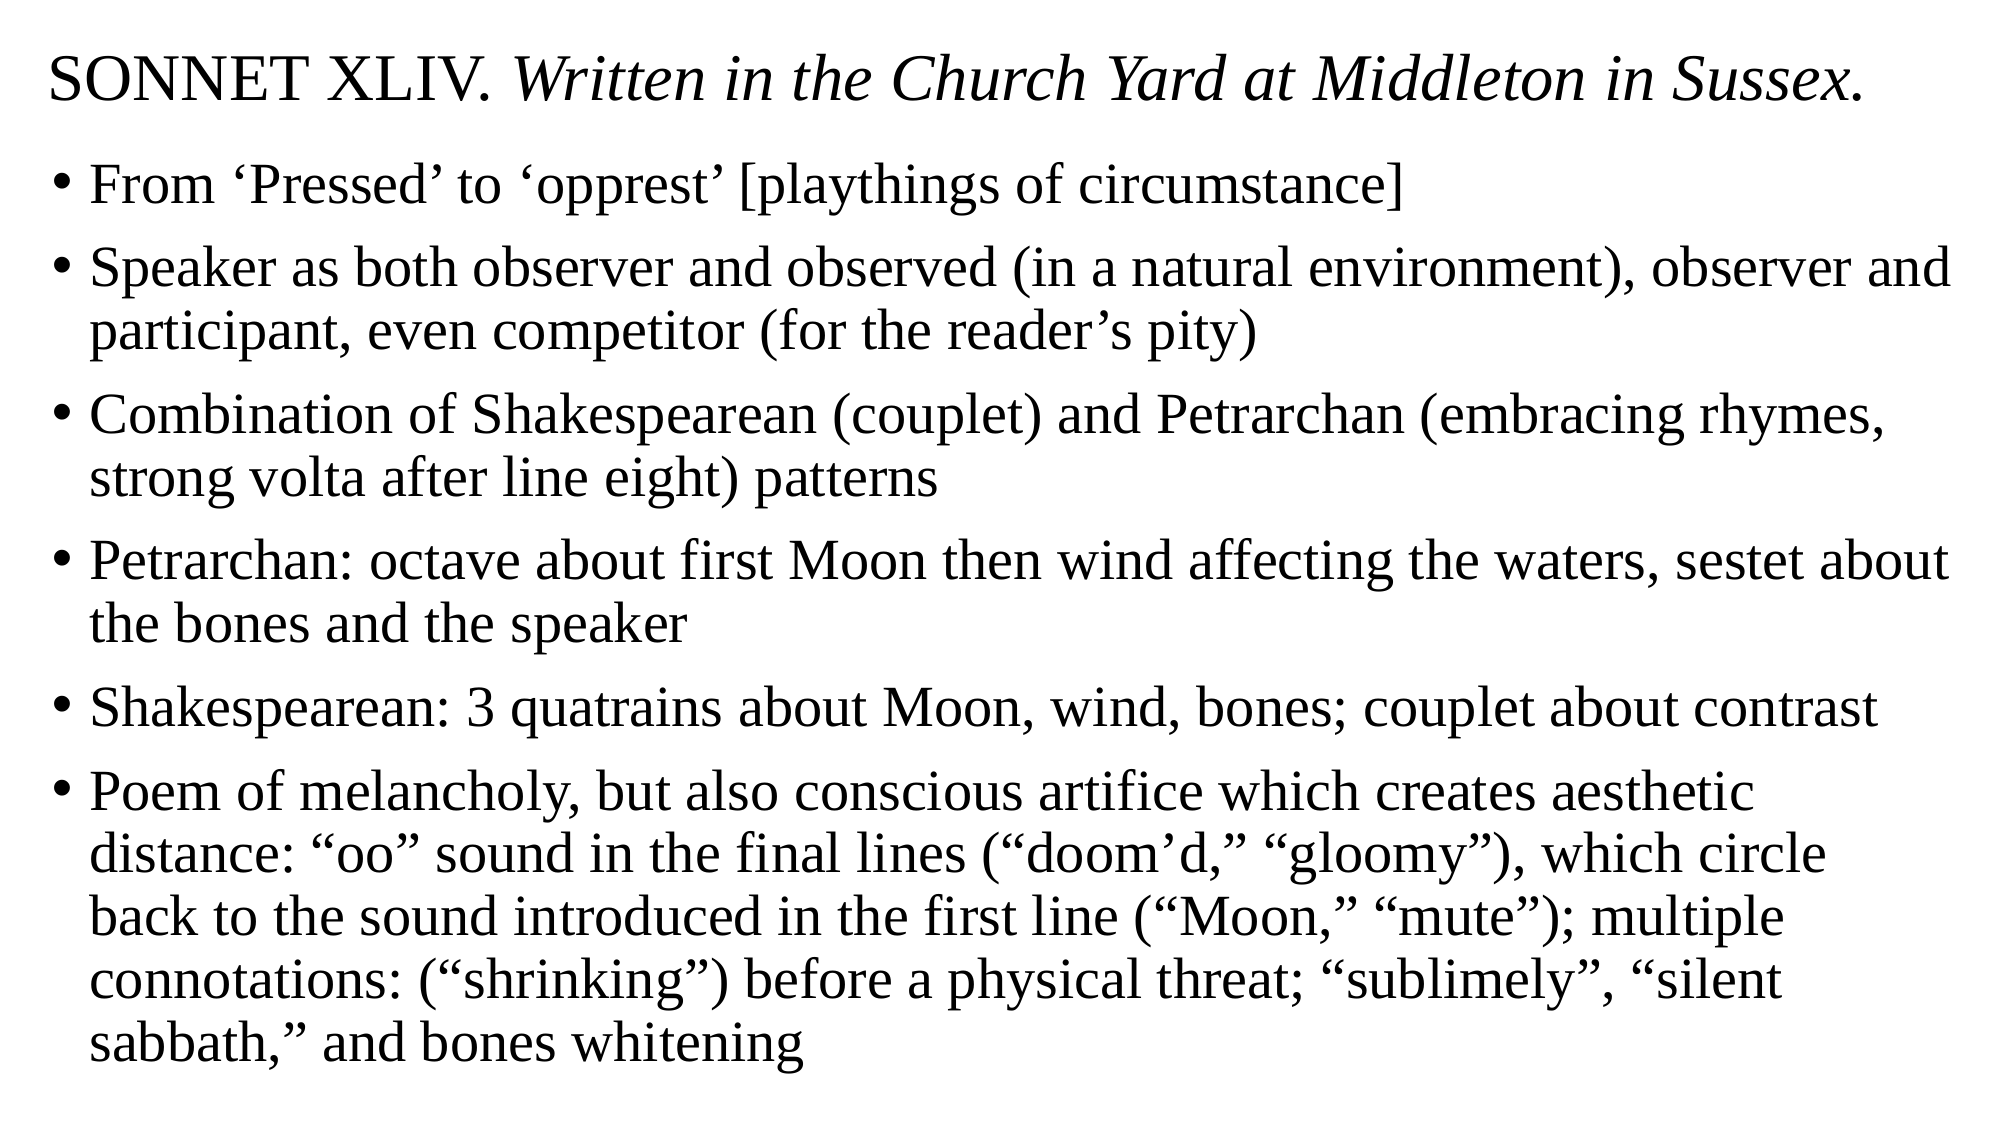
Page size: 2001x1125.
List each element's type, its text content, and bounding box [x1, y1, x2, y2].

list From ‘Pressed’ to ‘opprest’ [playthings of circumstance] Speaker as both observer and observed (in a natural environment), observer and participant, even competitor (for the reader’s pity) Combination of Shakespearean (couplet) and Petrarchan (embracing rhymes, strong volta after line eight) patterns Petrarchan: octave about first Moon then wind affecting the waters, sestet about the bones and the speaker Shakespearean: 3 quatrains about Moon, wind, bones; couplet about contrast Poem of melancholy, but also conscious artifice which creates aesthetic distance: “oo” sound in the final lines (“doom’d,” “gloomy”), which circle back to the sound introduced in the first line (“Moon,” “mute”); multiple connotations: (“shrinking”) before a physical threat; “sublimely”, “silent sabbath,” and bones whitening [36, 145, 1968, 1093]
title SONNET XLIV. Written in the Church Yard at Middleton in Sussex. [32, 26, 1968, 131]
